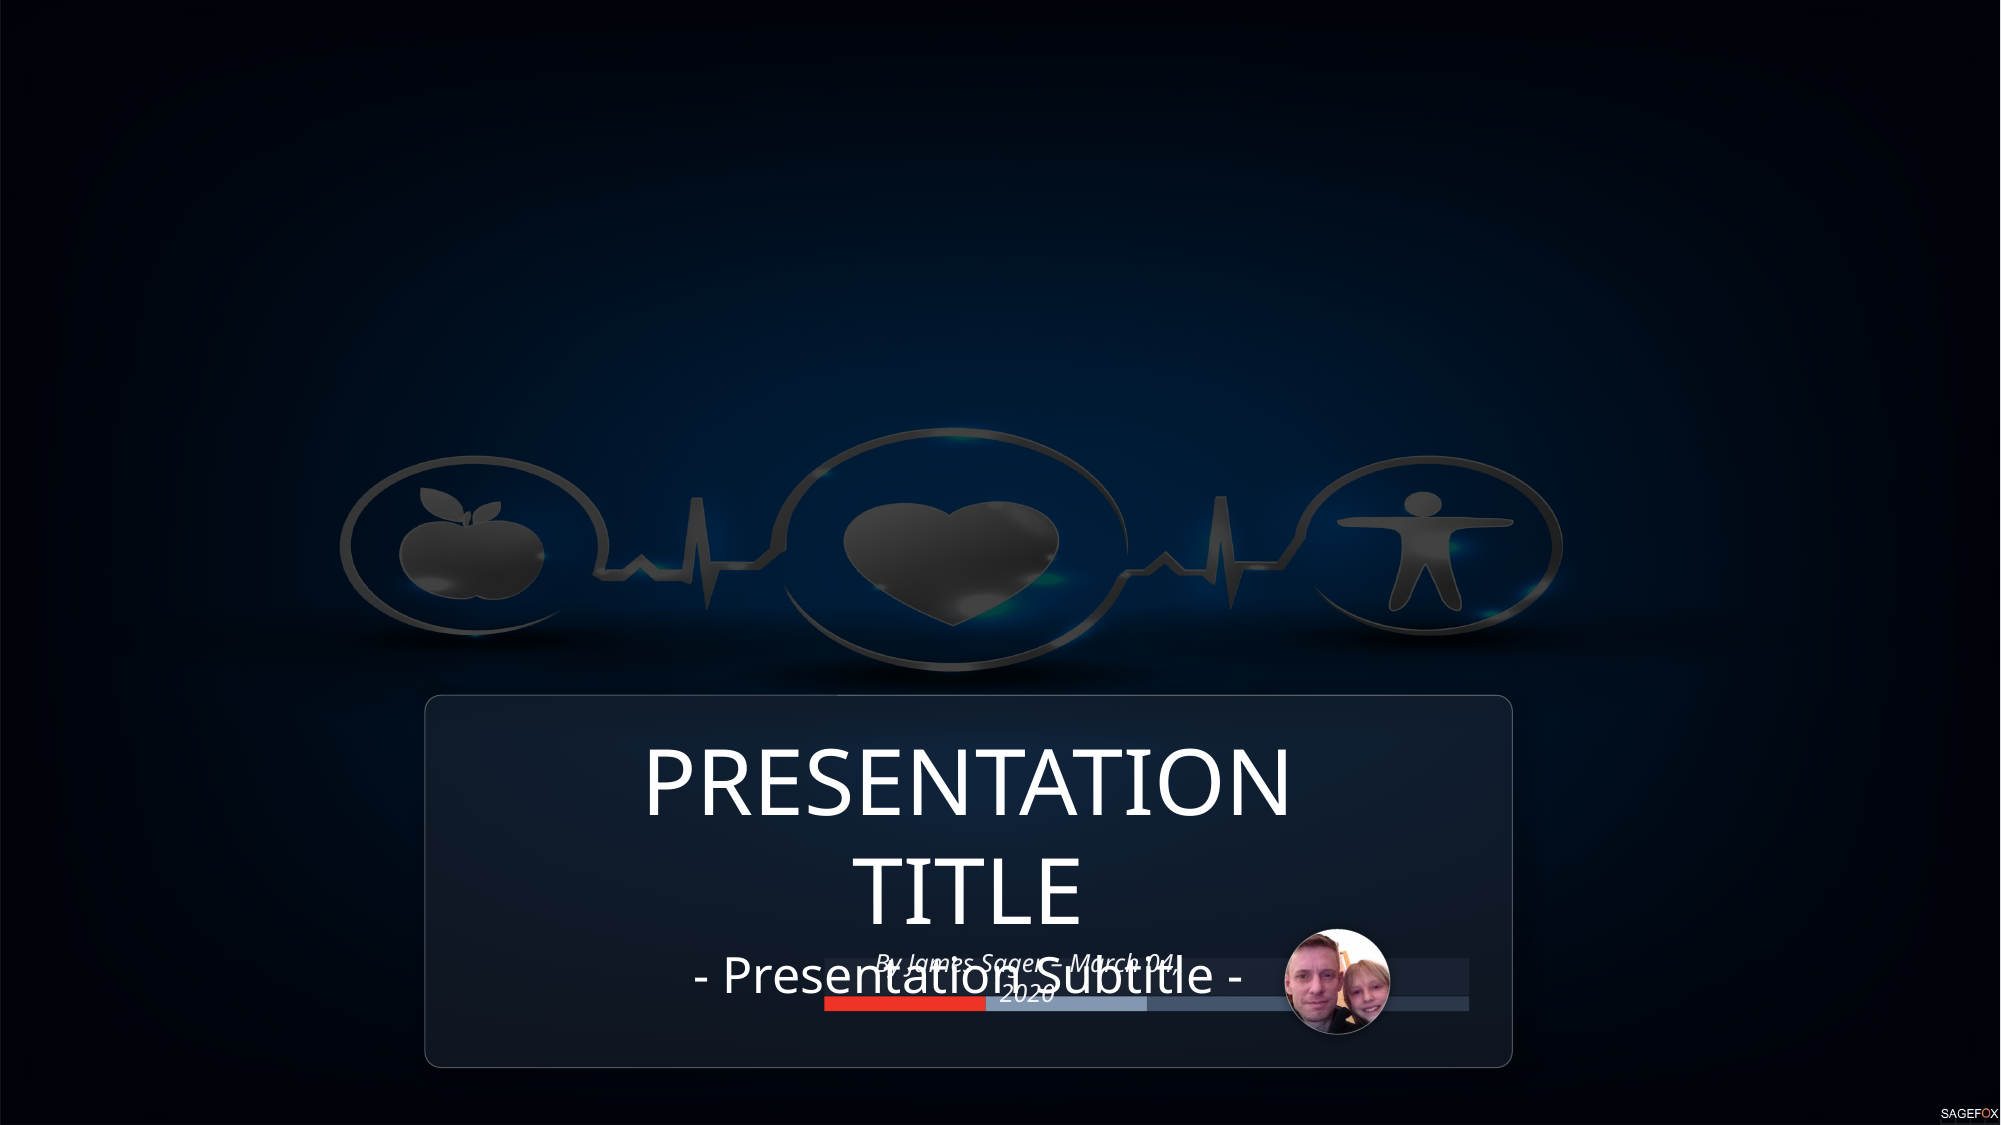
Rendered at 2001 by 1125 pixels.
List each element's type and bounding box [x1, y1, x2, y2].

text_box [424, 695, 1513, 1068]
picture [0, 0, 2001, 1125]
